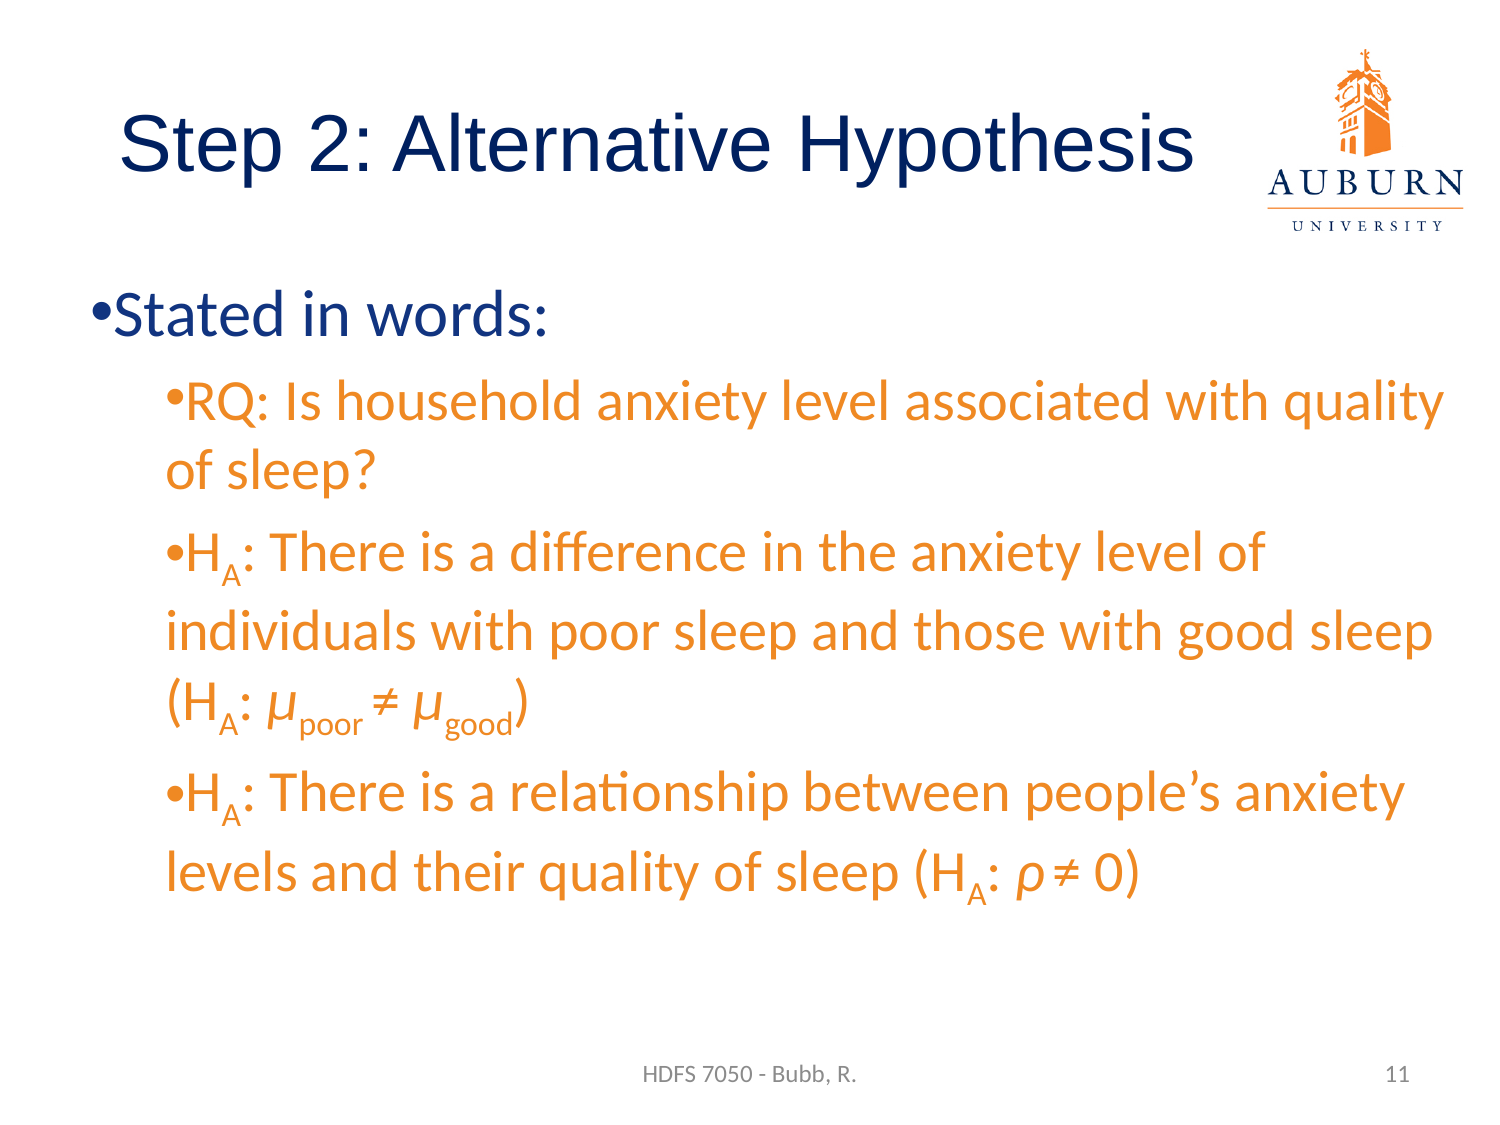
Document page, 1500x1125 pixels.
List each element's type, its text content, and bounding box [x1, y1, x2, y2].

slide_number 11 [1074, 1042, 1425, 1103]
footer HDFS 7050 - Bubb, R. [512, 1042, 988, 1103]
title Step 2: Alternative Hypothesis [75, 45, 1243, 233]
picture [1262, 49, 1468, 238]
list Stated in words: RQ: Is household anxiety level associated with quality of sleep? HA: There is a difference in the anxiety level of individuals with poor sleep and those with good sleep (HA: μpoor ≠ μgood) HA: There is a relationship between people’s anxiety levels and their quality of sleep (HA: ρ ≠ 0) [75, 262, 1500, 1025]
